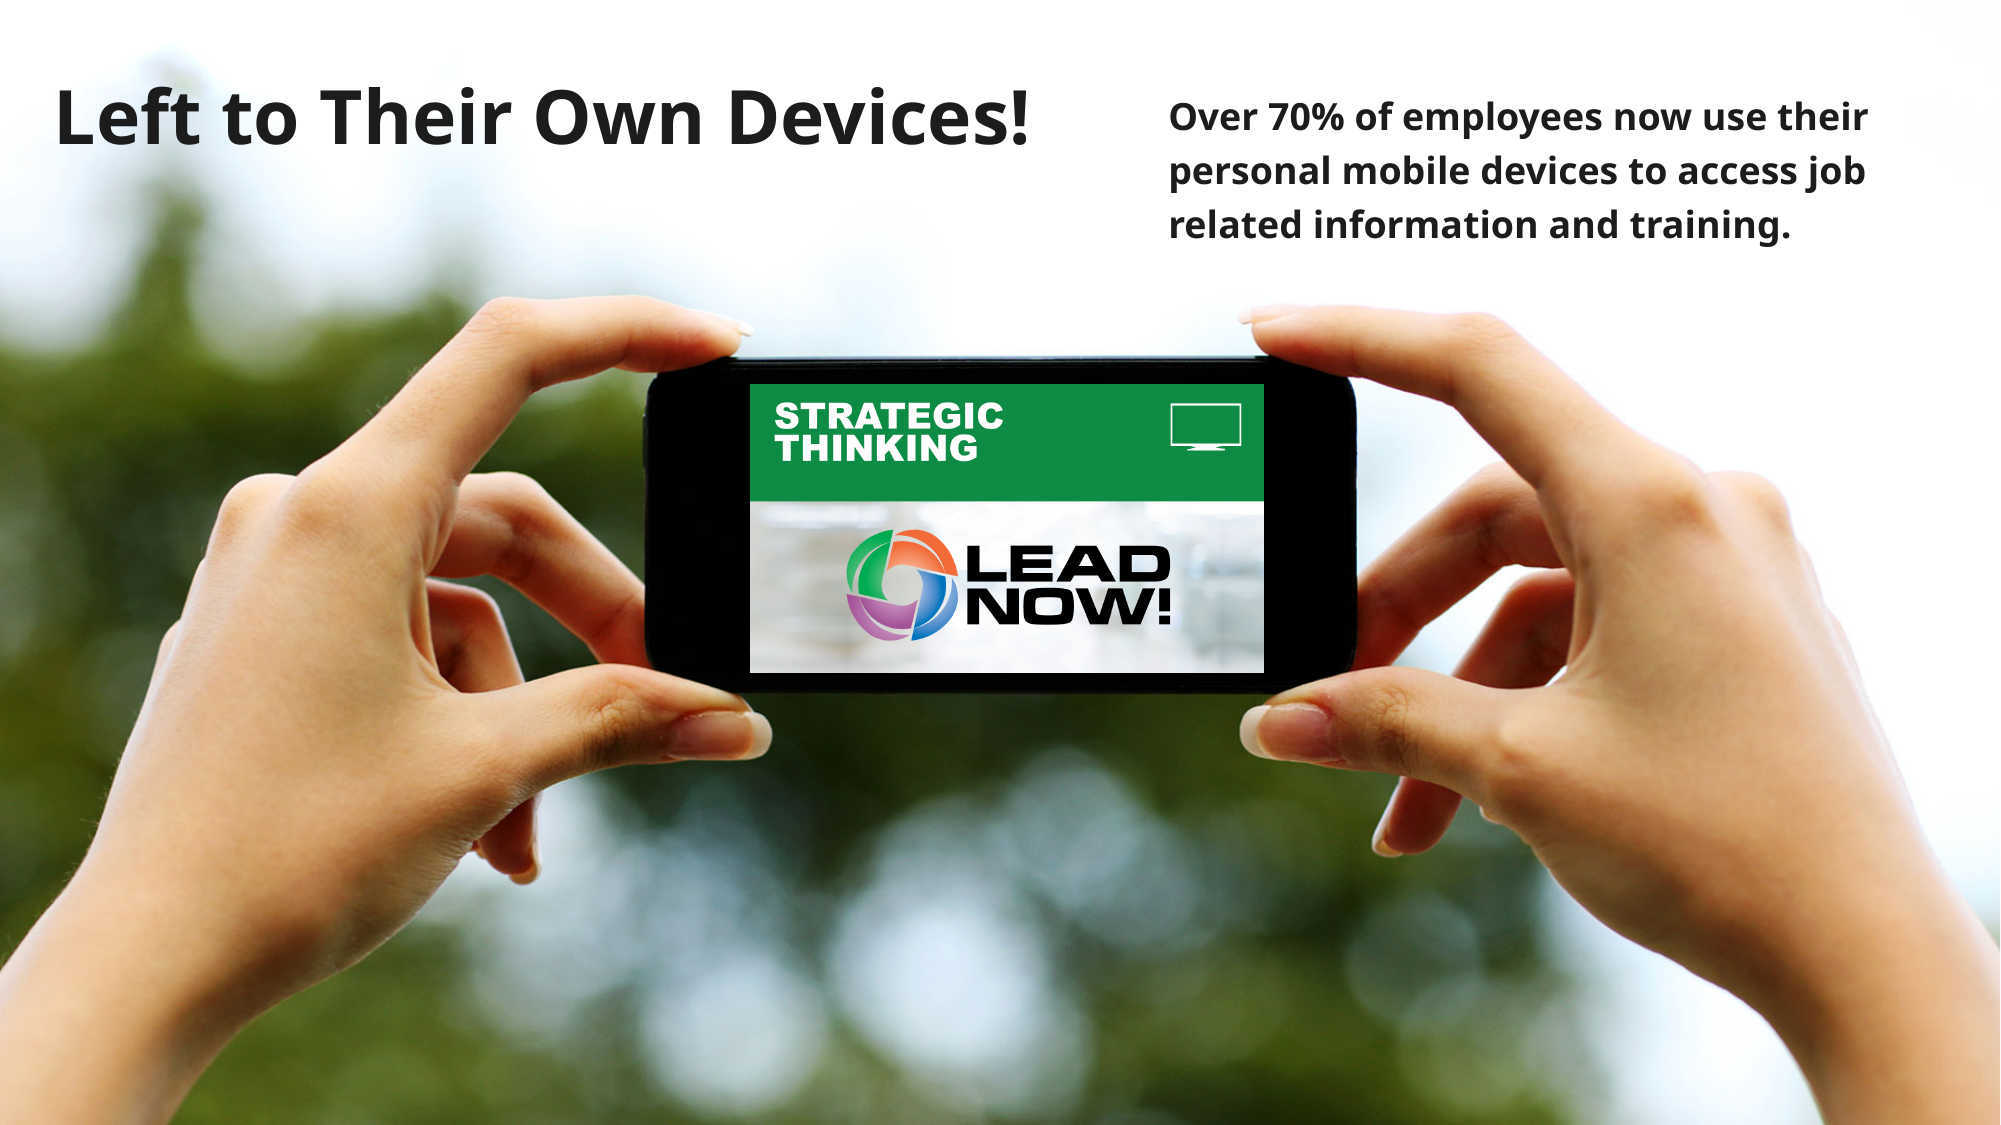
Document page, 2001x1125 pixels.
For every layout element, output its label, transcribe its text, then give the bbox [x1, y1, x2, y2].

picture [0, 0, 2001, 1125]
text_box Over 70% of employees now use their personal mobile devices to access job related information and training. [1153, 76, 1958, 254]
text_box Left to Their Own Devices! [38, 44, 1154, 203]
